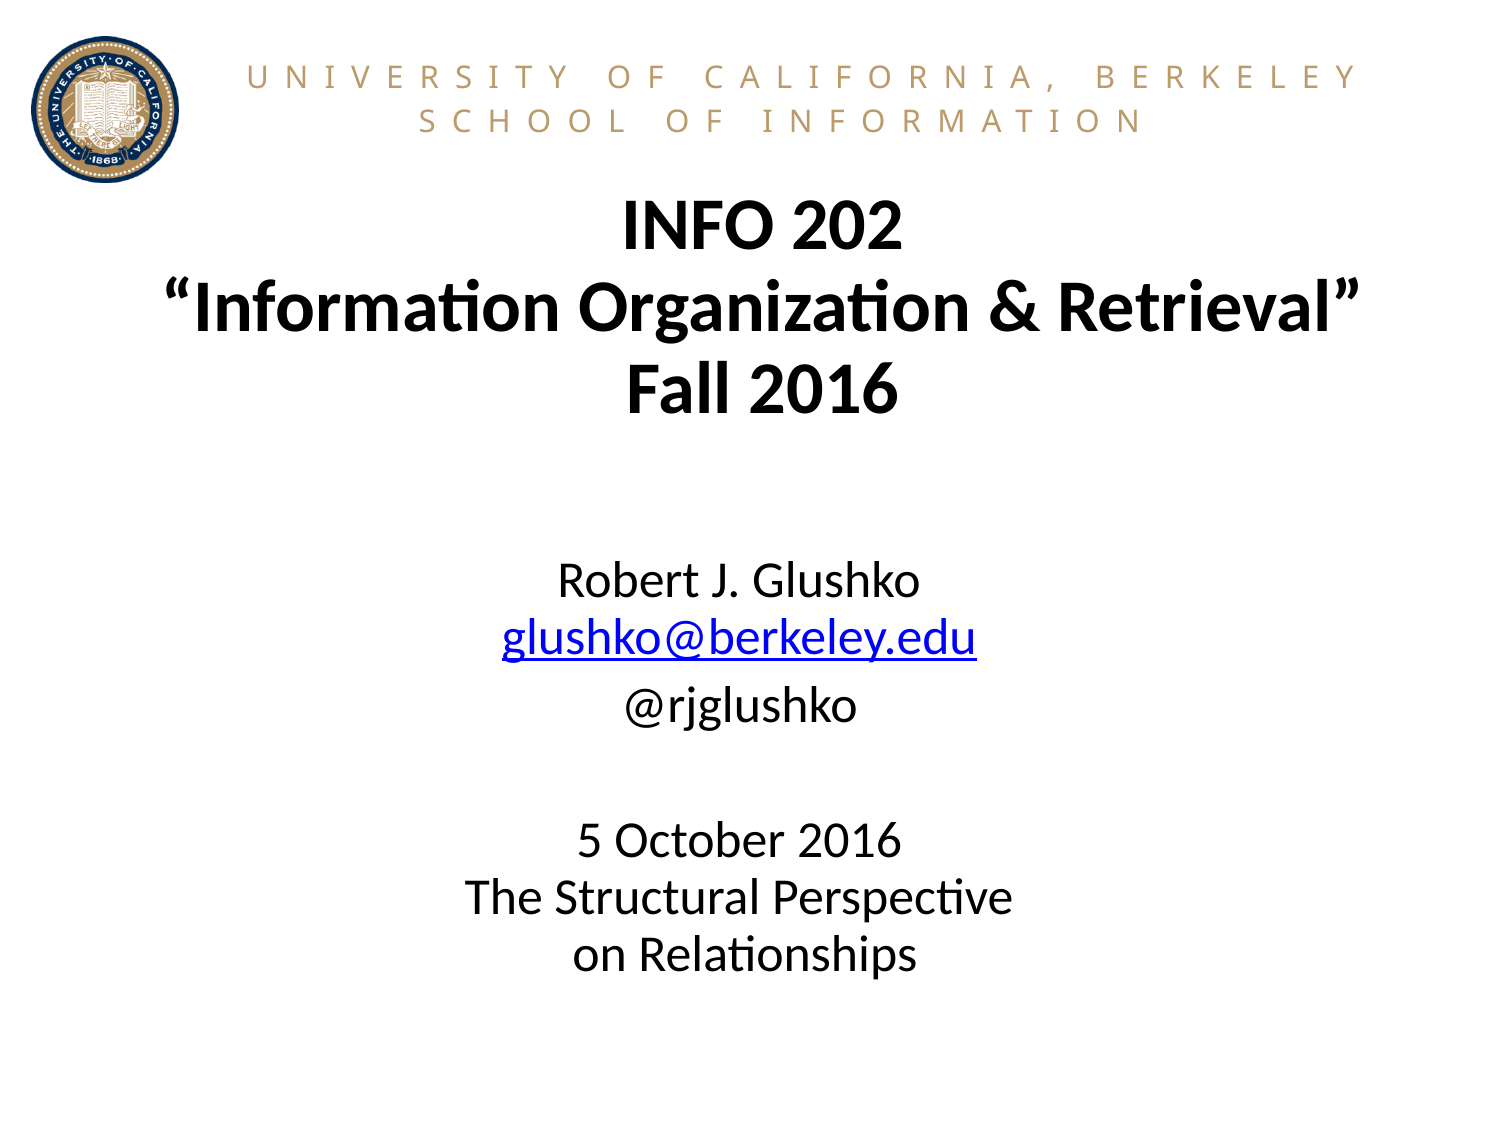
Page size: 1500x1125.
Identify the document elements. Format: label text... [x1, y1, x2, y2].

list Robert J. Glushko glushko@berkeley.edu @rjglushko 5 October 2016 The Structural Perspective on Relationships [64, 404, 1415, 994]
title INFO 202 “Information Organization & Retrieval” Fall 2016 [90, 175, 1436, 519]
text_box SCHOOL OF INFORMATION [412, 105, 1147, 140]
picture [31, 36, 179, 184]
text_box UNIVERSITY OF CALIFORNIA, BERKELEY [240, 61, 1361, 97]
